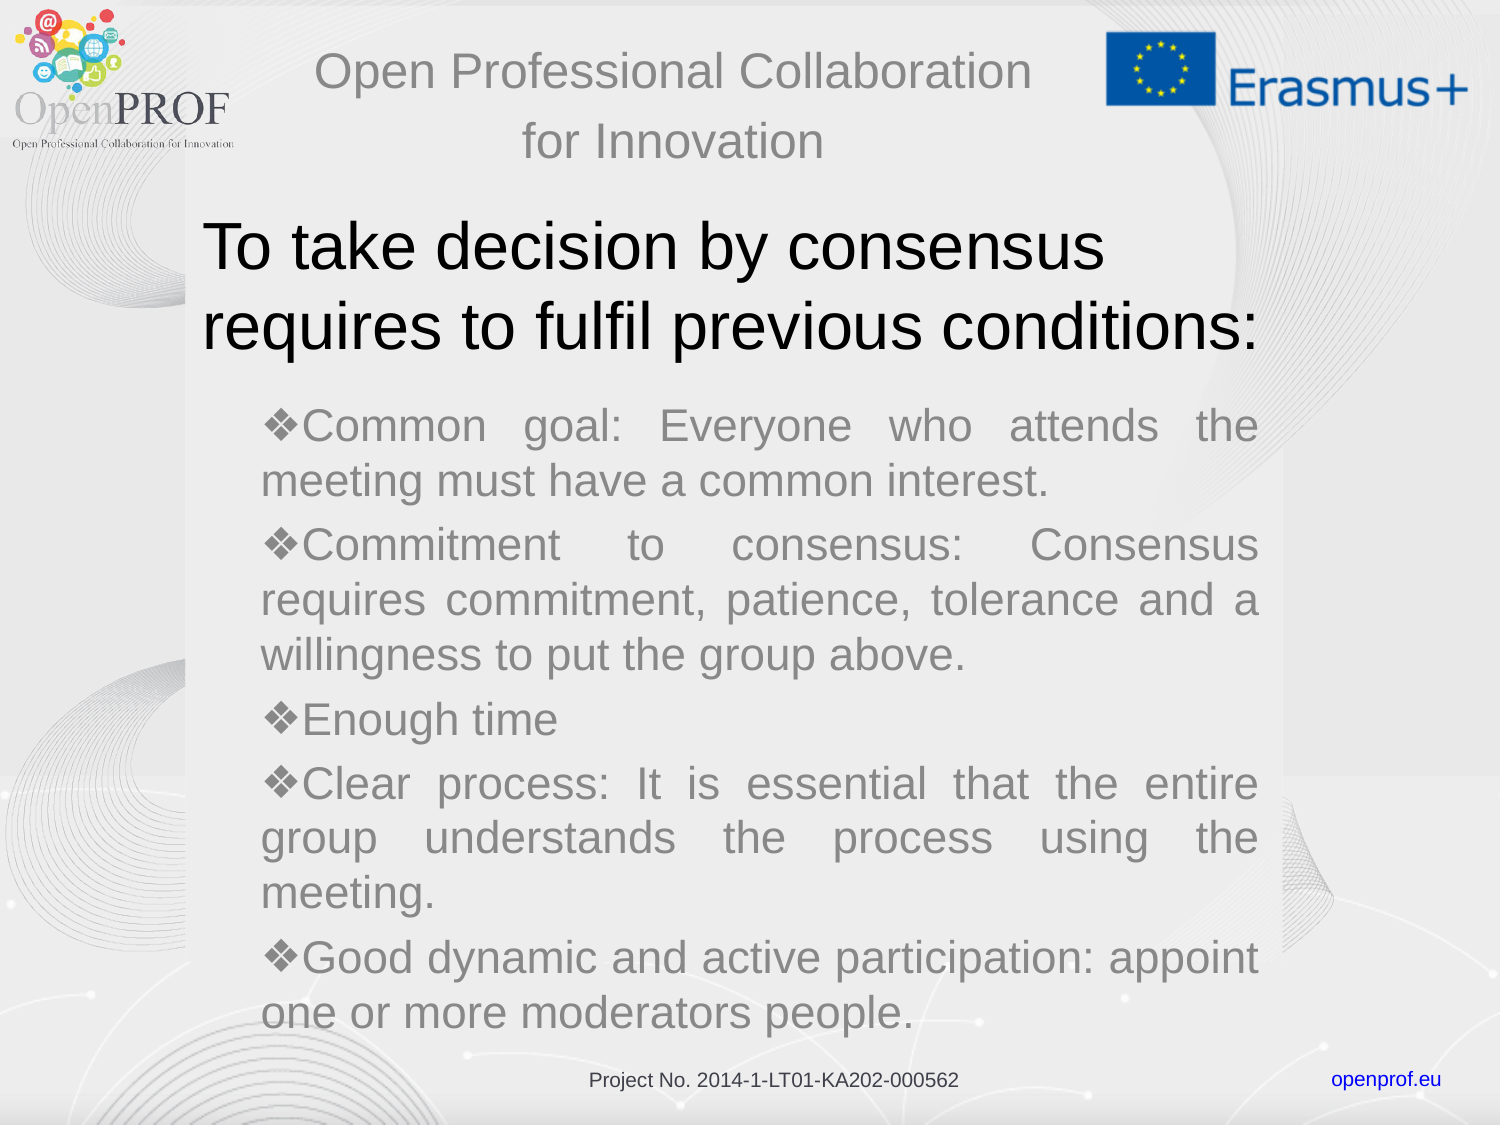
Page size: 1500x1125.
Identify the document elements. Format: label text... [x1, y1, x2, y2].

picture [0, 0, 1500, 1125]
subtitle Common goal: Everyone who attends the meeting must have a common interest. Commitment to consensus: Consensus requires commitment, patience, tolerance and a willingness to put the group above. Enough time Clear process: It is essential that the entire group understands the process using the meeting. Good dynamic and active participation: appoint one or more moderators people. [187, 388, 1275, 638]
text_box Open Professional Collaboration for Innovation [251, 31, 1110, 156]
title To take decision by consensus requires to fulfil previous conditions: [187, 295, 1317, 431]
